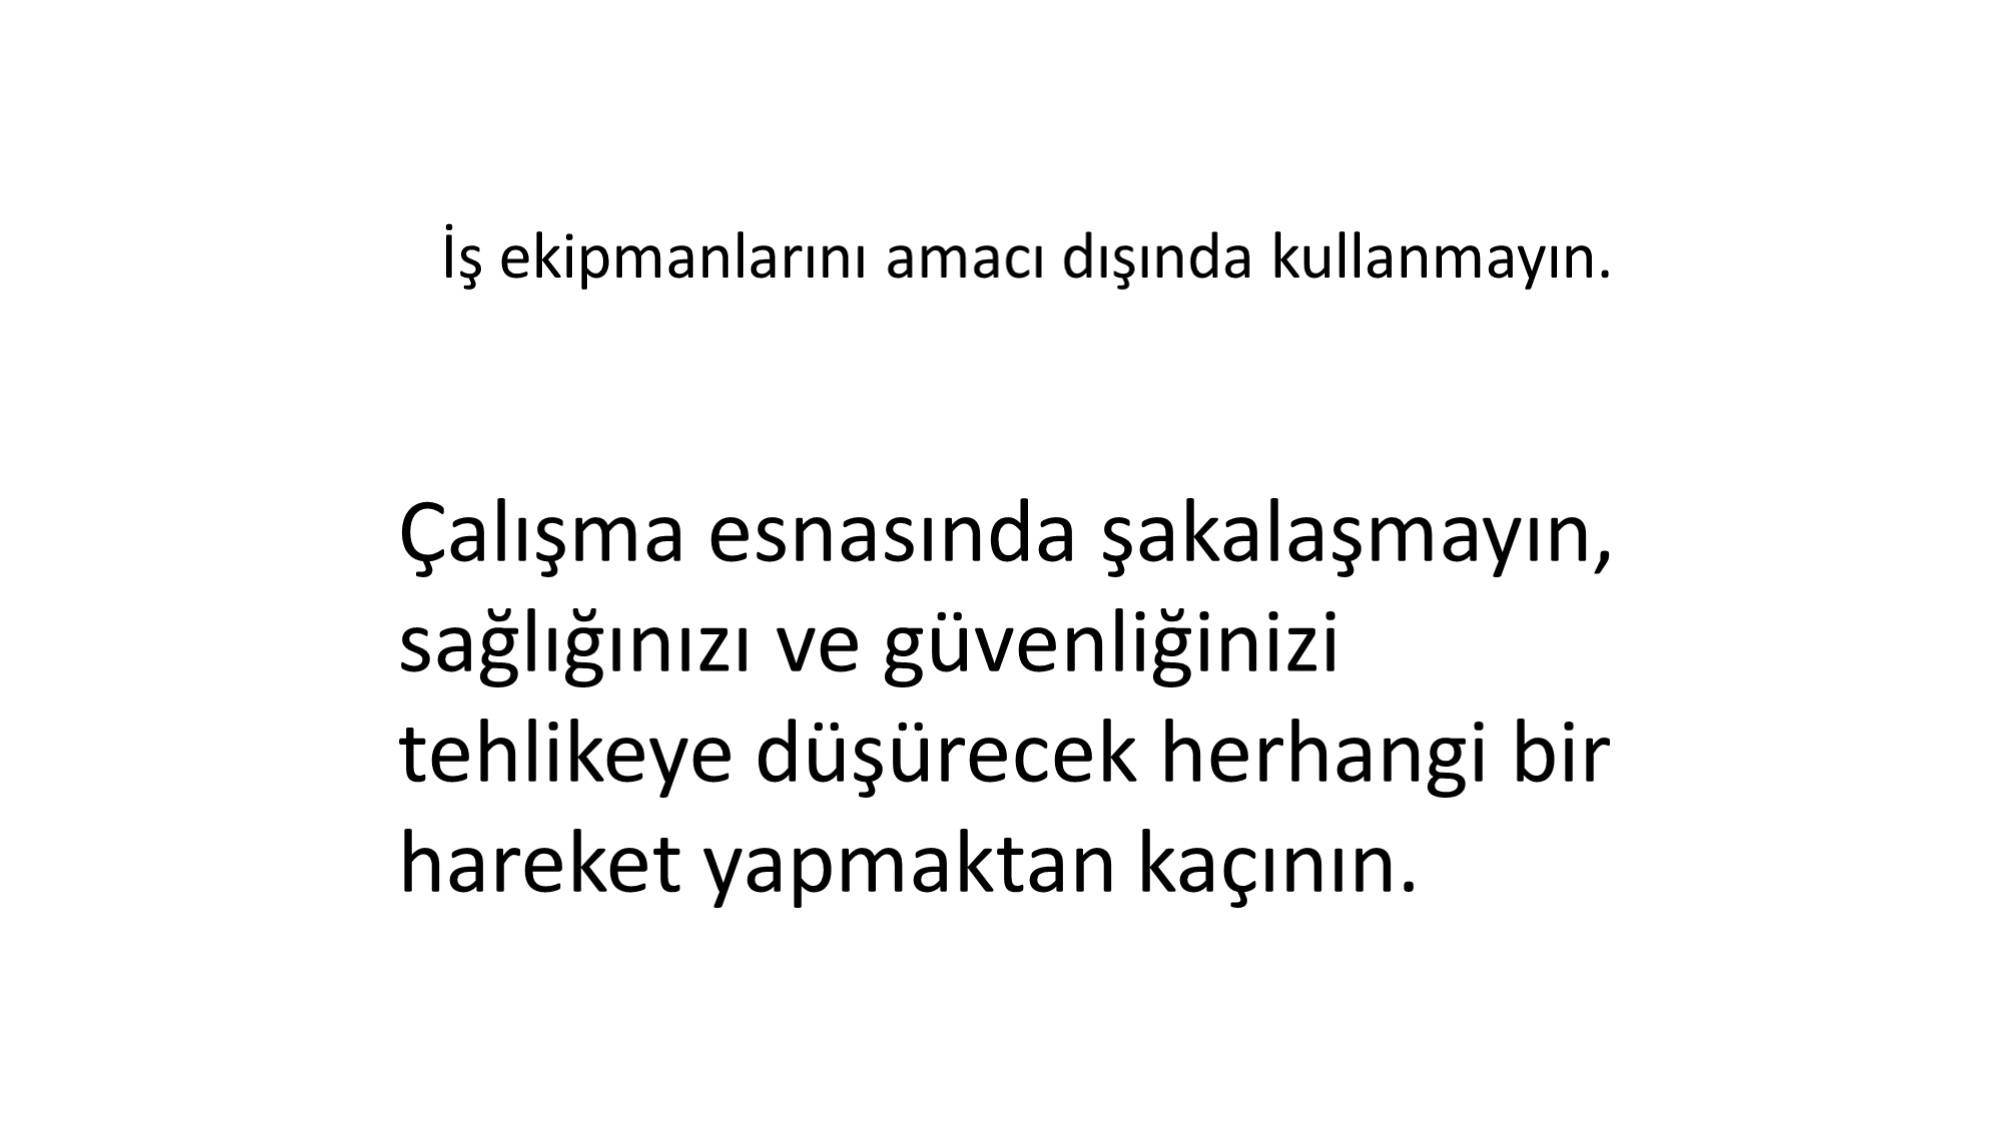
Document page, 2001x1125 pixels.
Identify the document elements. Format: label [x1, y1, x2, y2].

picture [342, 446, 1713, 971]
picture [400, 194, 1654, 336]
